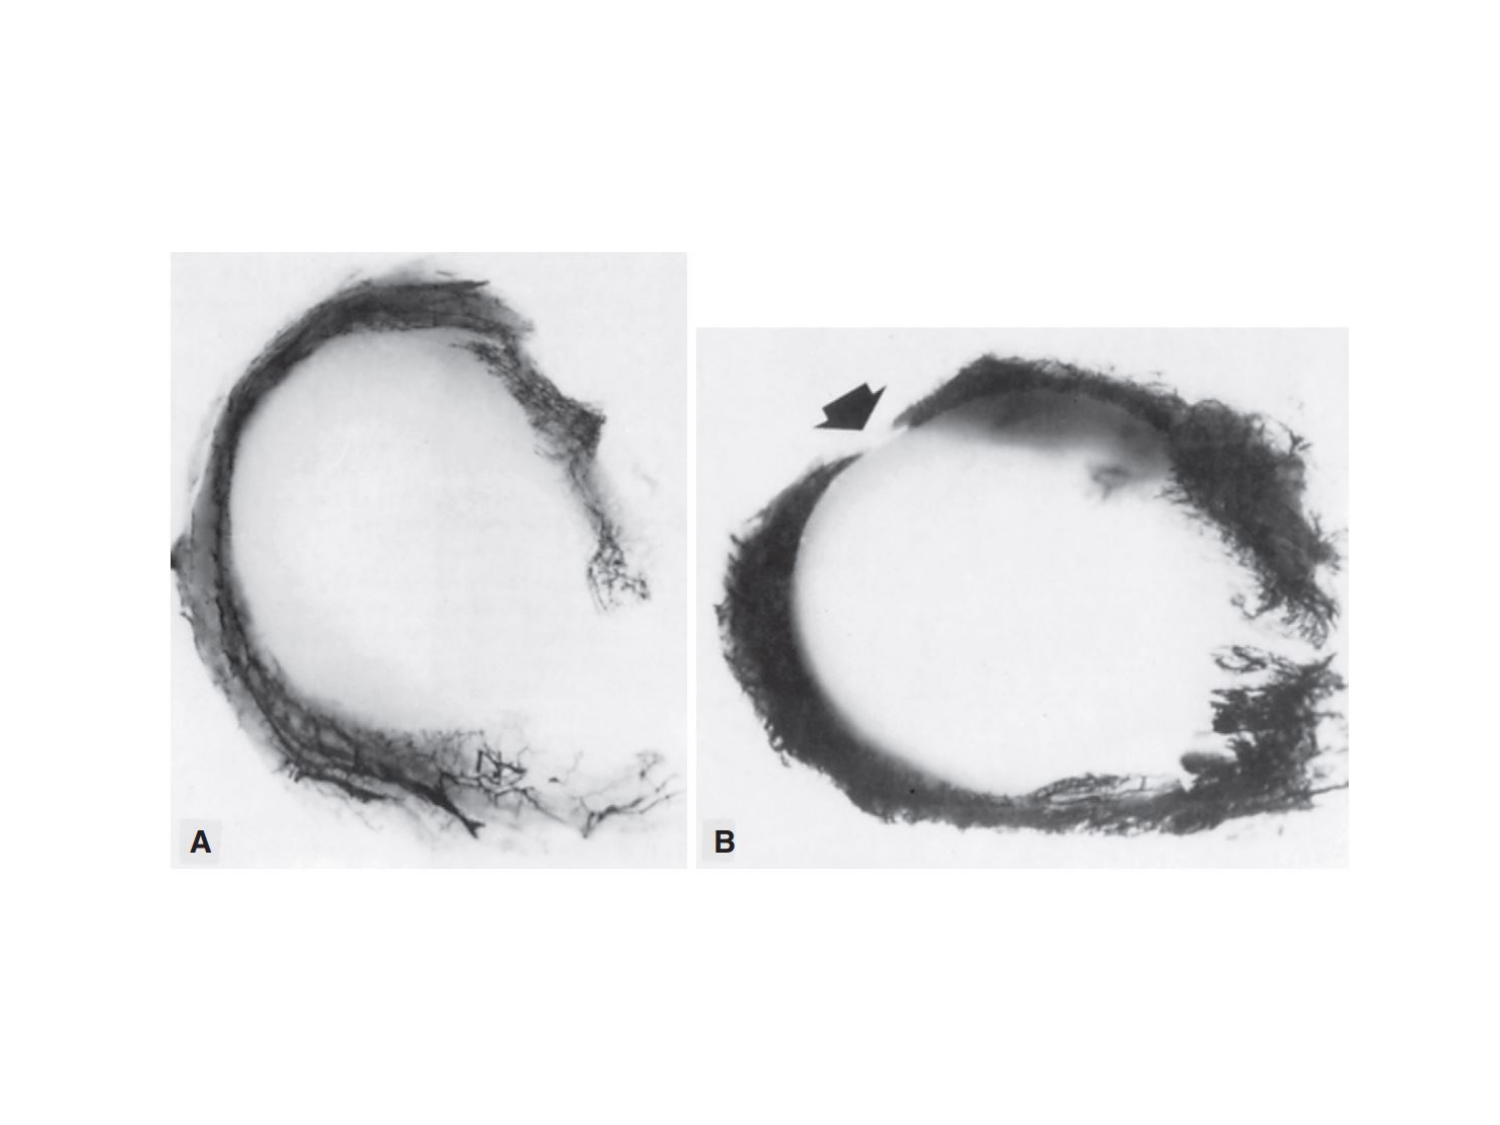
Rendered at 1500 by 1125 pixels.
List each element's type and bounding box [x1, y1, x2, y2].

picture [127, 242, 1373, 883]
